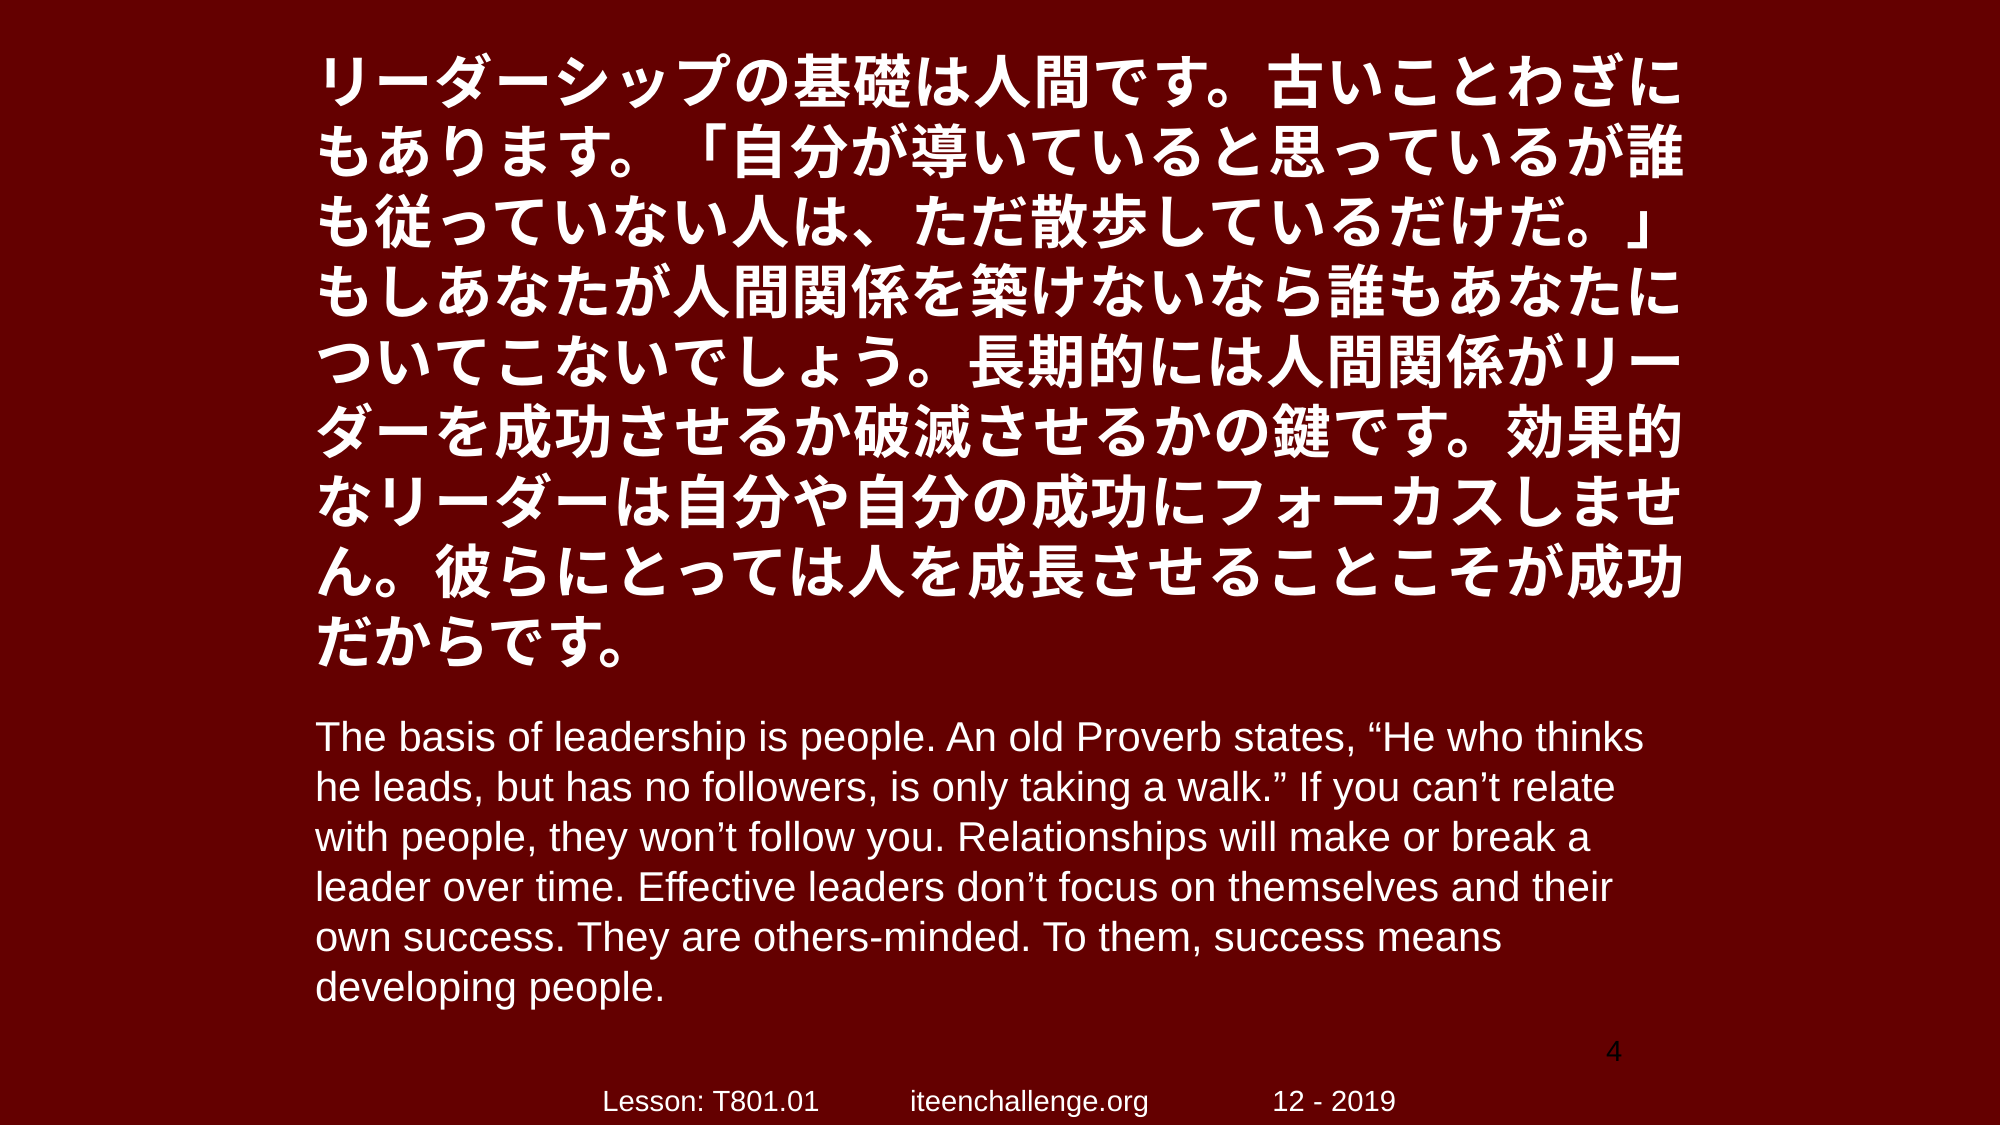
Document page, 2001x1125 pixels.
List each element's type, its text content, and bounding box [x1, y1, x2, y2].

slide_number 4 [1324, 1024, 1638, 1101]
footer Lesson: T801.01 iteenchallenge.org 12 - 2019 [574, 1074, 1426, 1125]
list リーダーシップの基礎は人間です。古いことわざにもあります。「自分が導いていると思っているが誰も従っていない人は、ただ散歩しているだけだ。」もしあなたが人間関係を築けないなら誰もあなたについてこないでしょう。長期的には人間関係がリーダーを成功させるか破滅させるかの鍵です。効果的なリーダーは自分や自分の成功にフォーカスしません。彼らにとっては人を成長させることこそが成功だからです。 The basis of leadership is people. An old Proverb states, “He who thinks he leads, but has no followers, is only taking a walk.” If you can’t relate with people, they won’t follow you. Relationships will make or break a leader over time. Effective leaders don’t focus on themselves and their own success. They are others-minded. To them, success means developing people. [300, 37, 1700, 1063]
